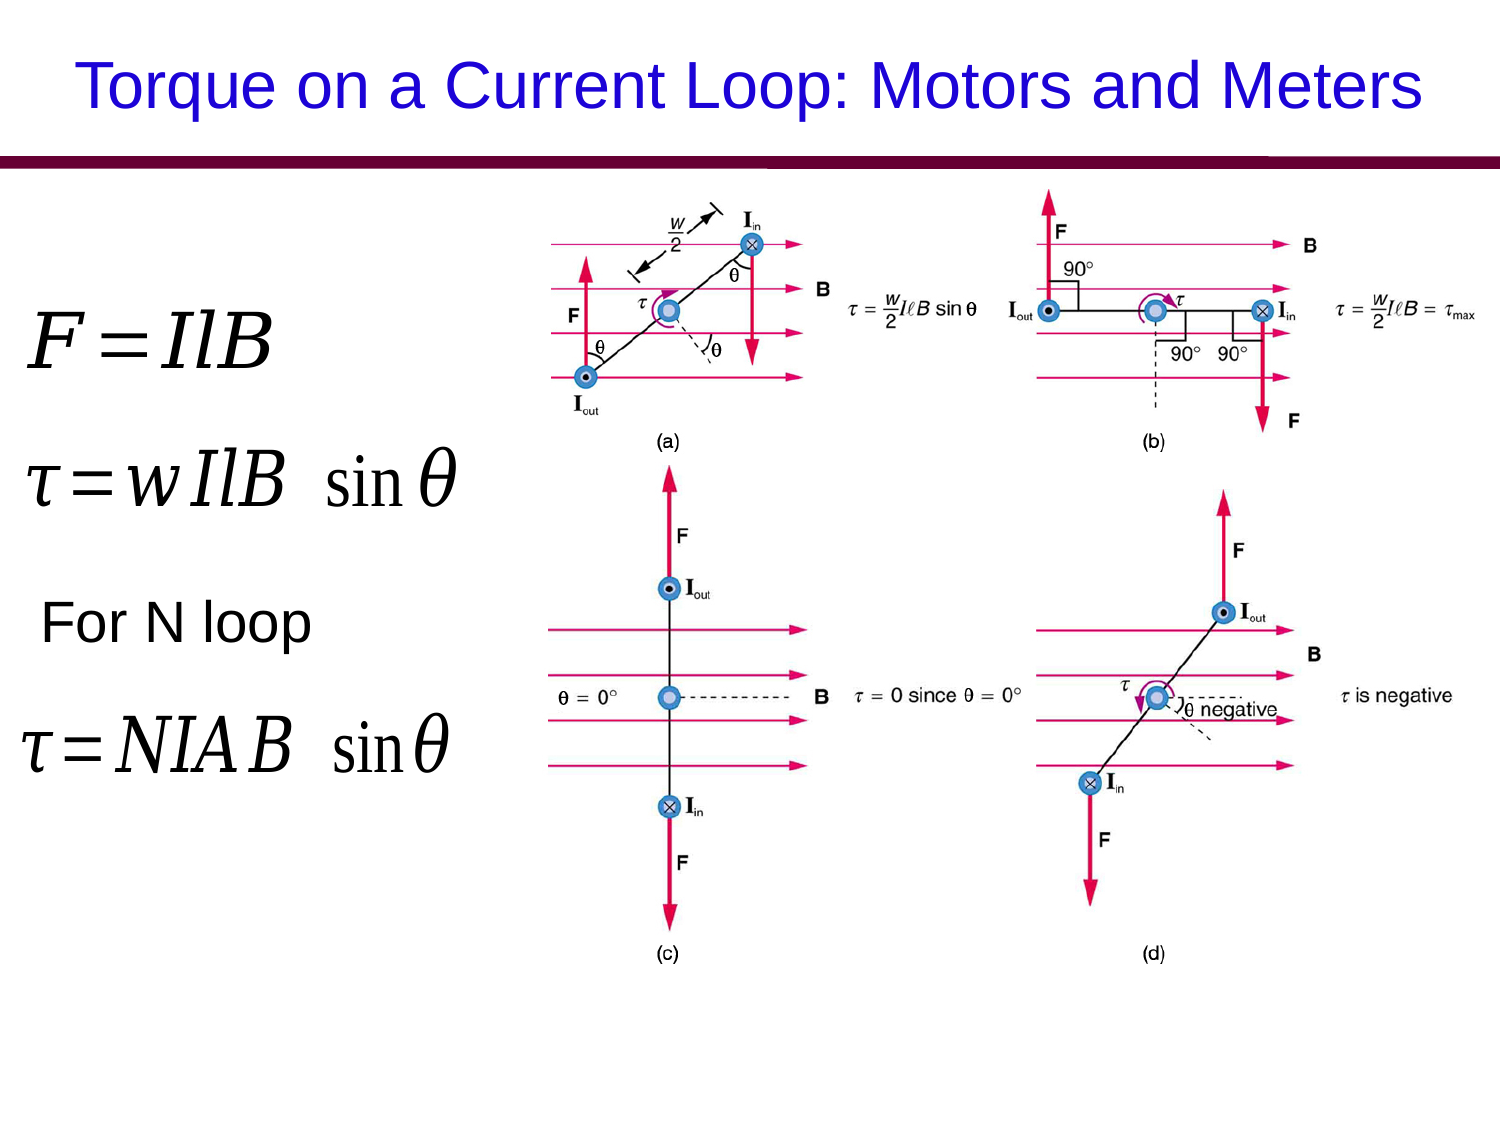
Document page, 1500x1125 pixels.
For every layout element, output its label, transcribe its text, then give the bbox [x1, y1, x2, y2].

picture [542, 183, 1480, 966]
text_box For N loop [25, 577, 328, 662]
title Torque on a Current Loop: Motors and Meters [55, 18, 1445, 130]
